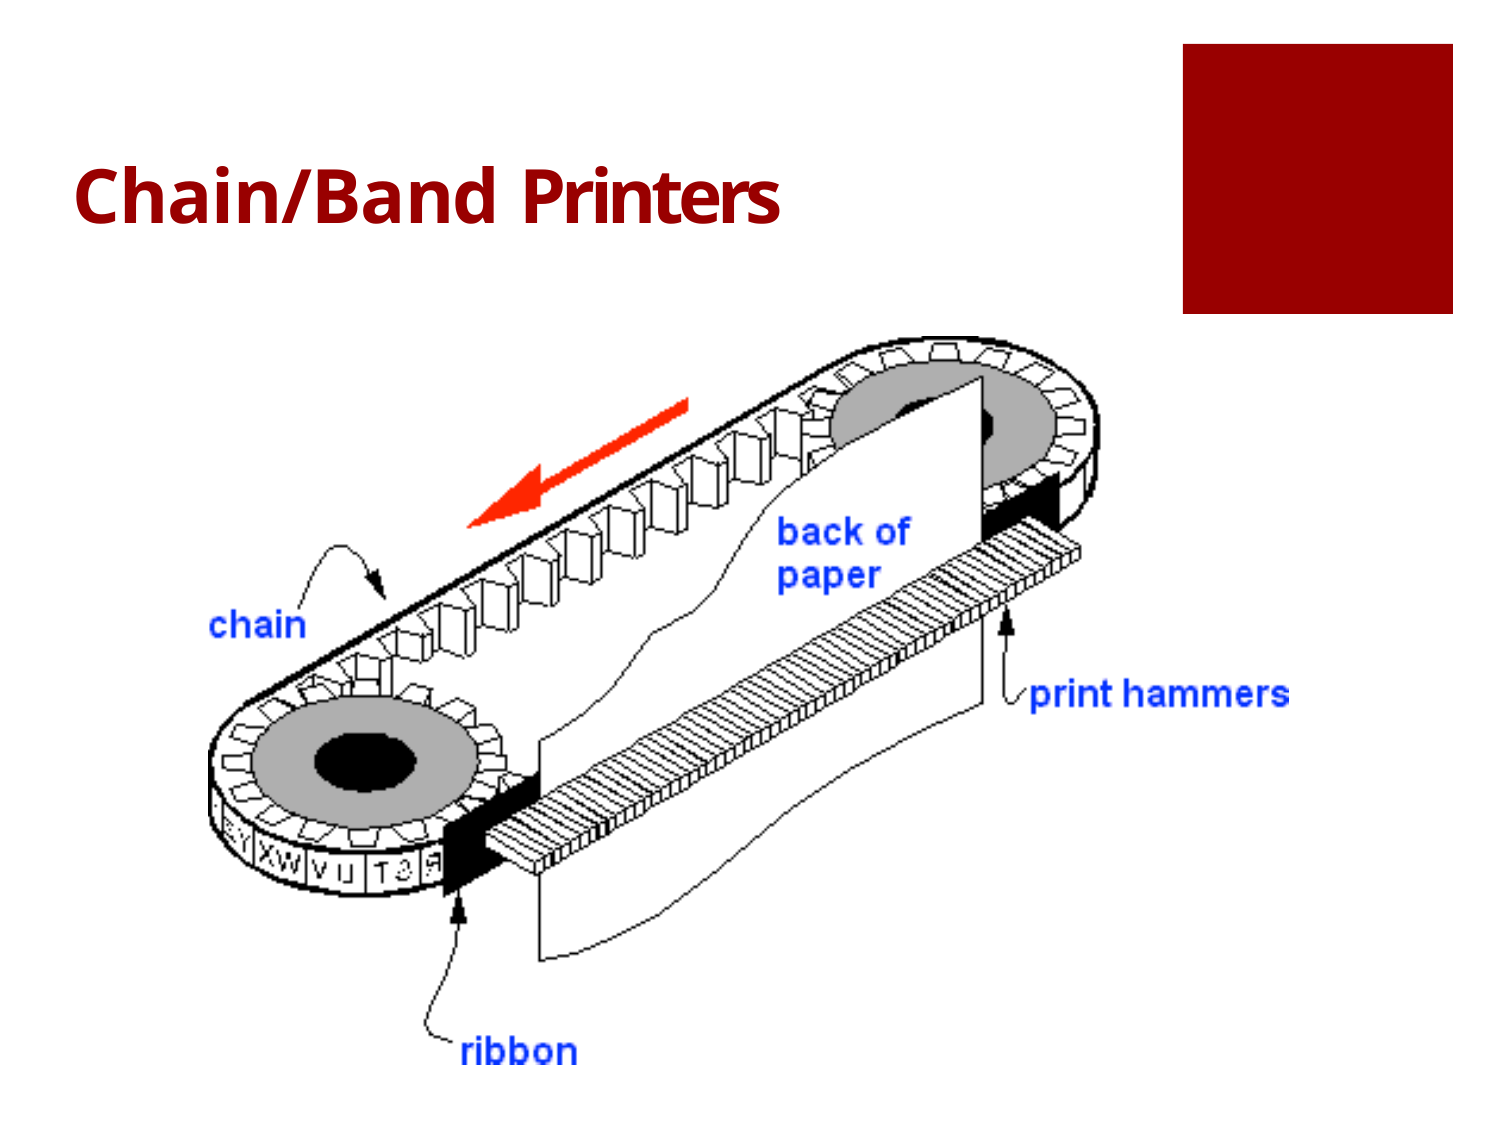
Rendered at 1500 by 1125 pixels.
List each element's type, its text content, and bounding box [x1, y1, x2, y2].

picture [208, 335, 1290, 1065]
title Chain/Band Printers [70, 146, 791, 337]
